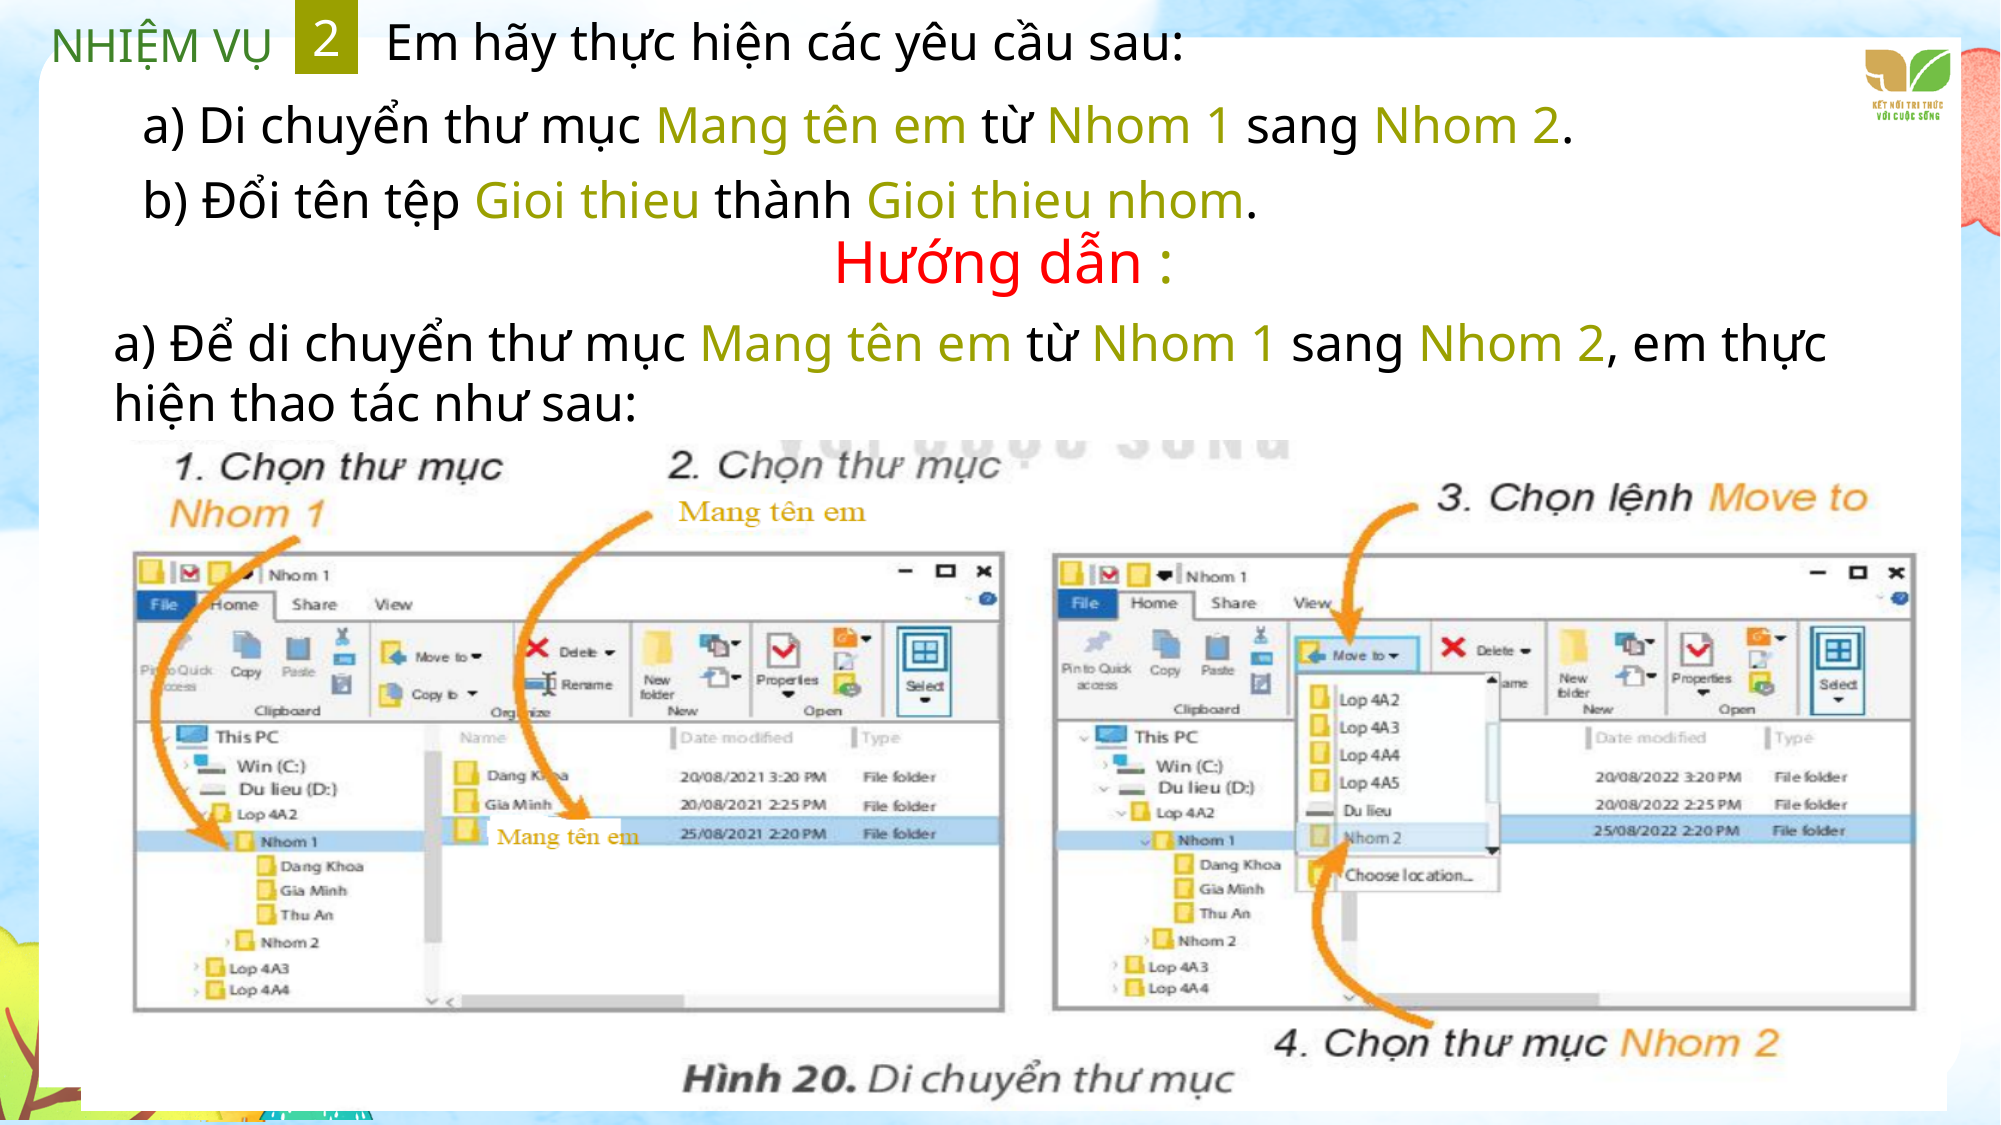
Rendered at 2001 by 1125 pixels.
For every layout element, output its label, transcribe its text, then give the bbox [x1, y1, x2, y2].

picture [0, 0, 2001, 1125]
text_box Em hãy thực hiện các yêu cầu sau: [357, 2, 1319, 78]
text_box a) Để di chuyển thư mục Mang tên em từ Nhom 1 sang Nhom 2, em thực hiện thao tác như sau: [99, 304, 1843, 439]
text_box 2 [295, 0, 358, 74]
text_box Hướng dẫn : [818, 237, 1244, 303]
picture [1858, 44, 1956, 130]
text_box b) Đổi tên tệp Gioi thieu thành Gioi thieu nhom. [127, 161, 1306, 237]
text_box a) Di chuyển thư mục Mang tên em từ Nhom 1 sang Nhom 2. [127, 86, 1634, 162]
text_box NHIỆM VỤ [35, 9, 324, 80]
